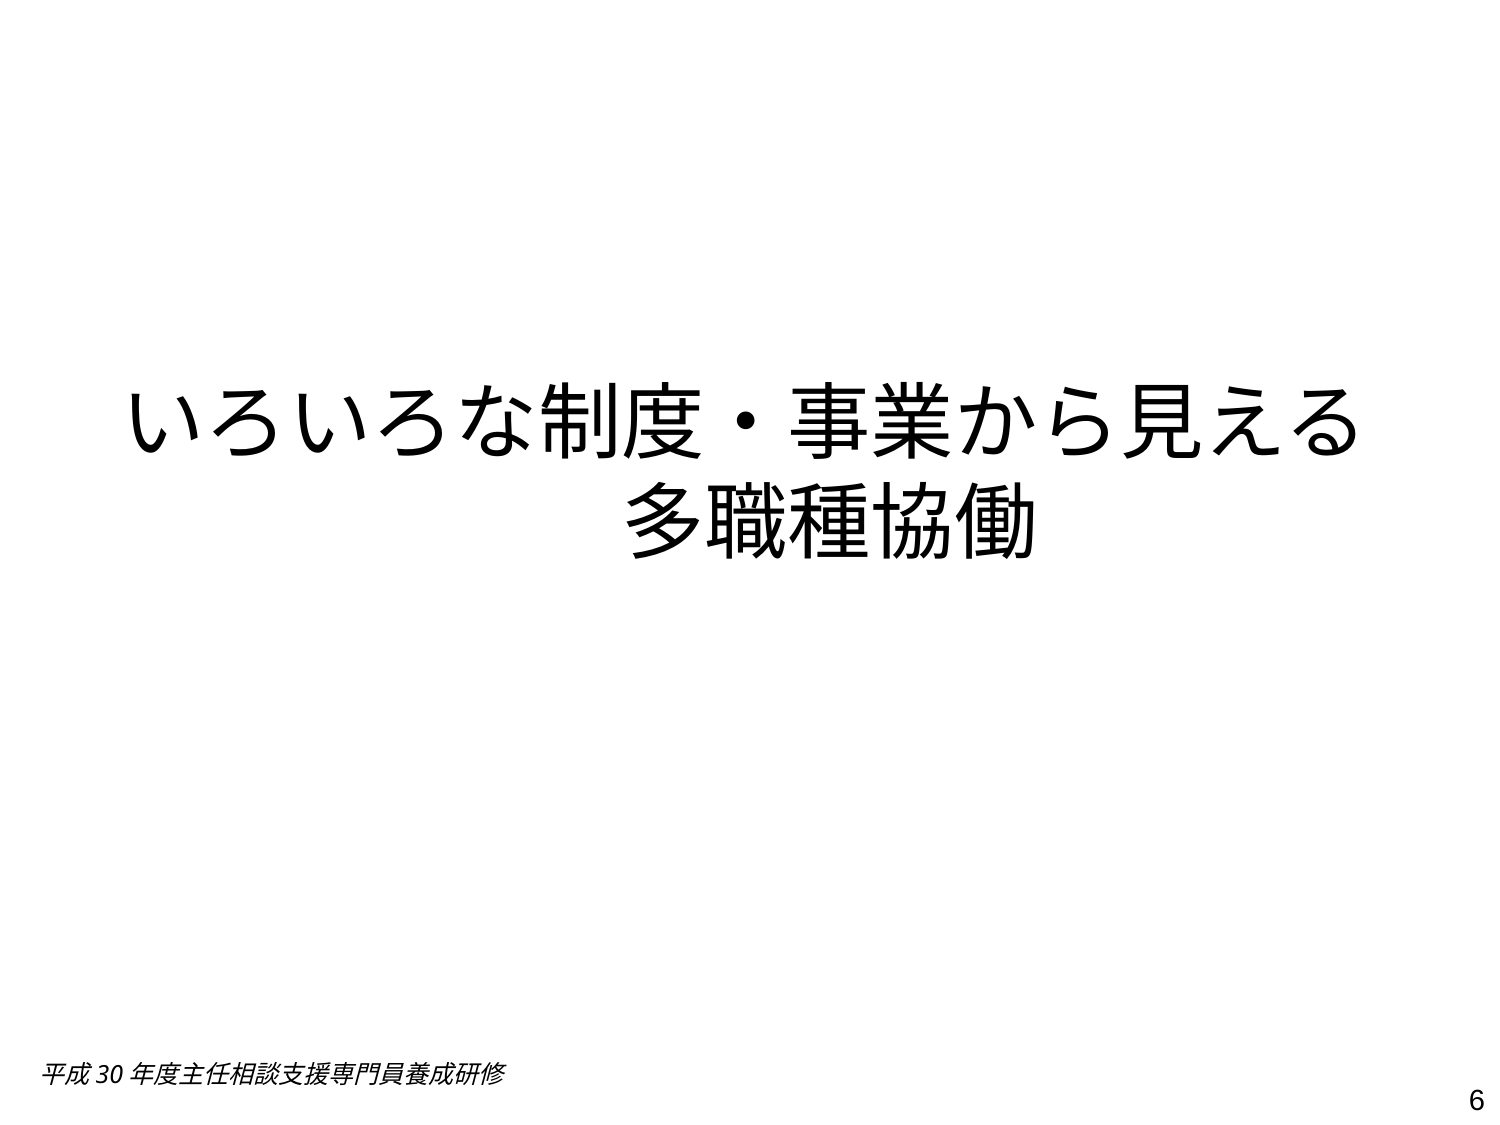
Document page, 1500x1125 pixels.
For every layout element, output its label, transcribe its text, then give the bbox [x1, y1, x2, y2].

text_box 平成30年度主任相談支援専門員養成研修 [24, 1051, 519, 1096]
slide_number 6 [1149, 1073, 1500, 1125]
text_box いろいろな制度・事業から見える 多職種協働 [107, 361, 1383, 577]
